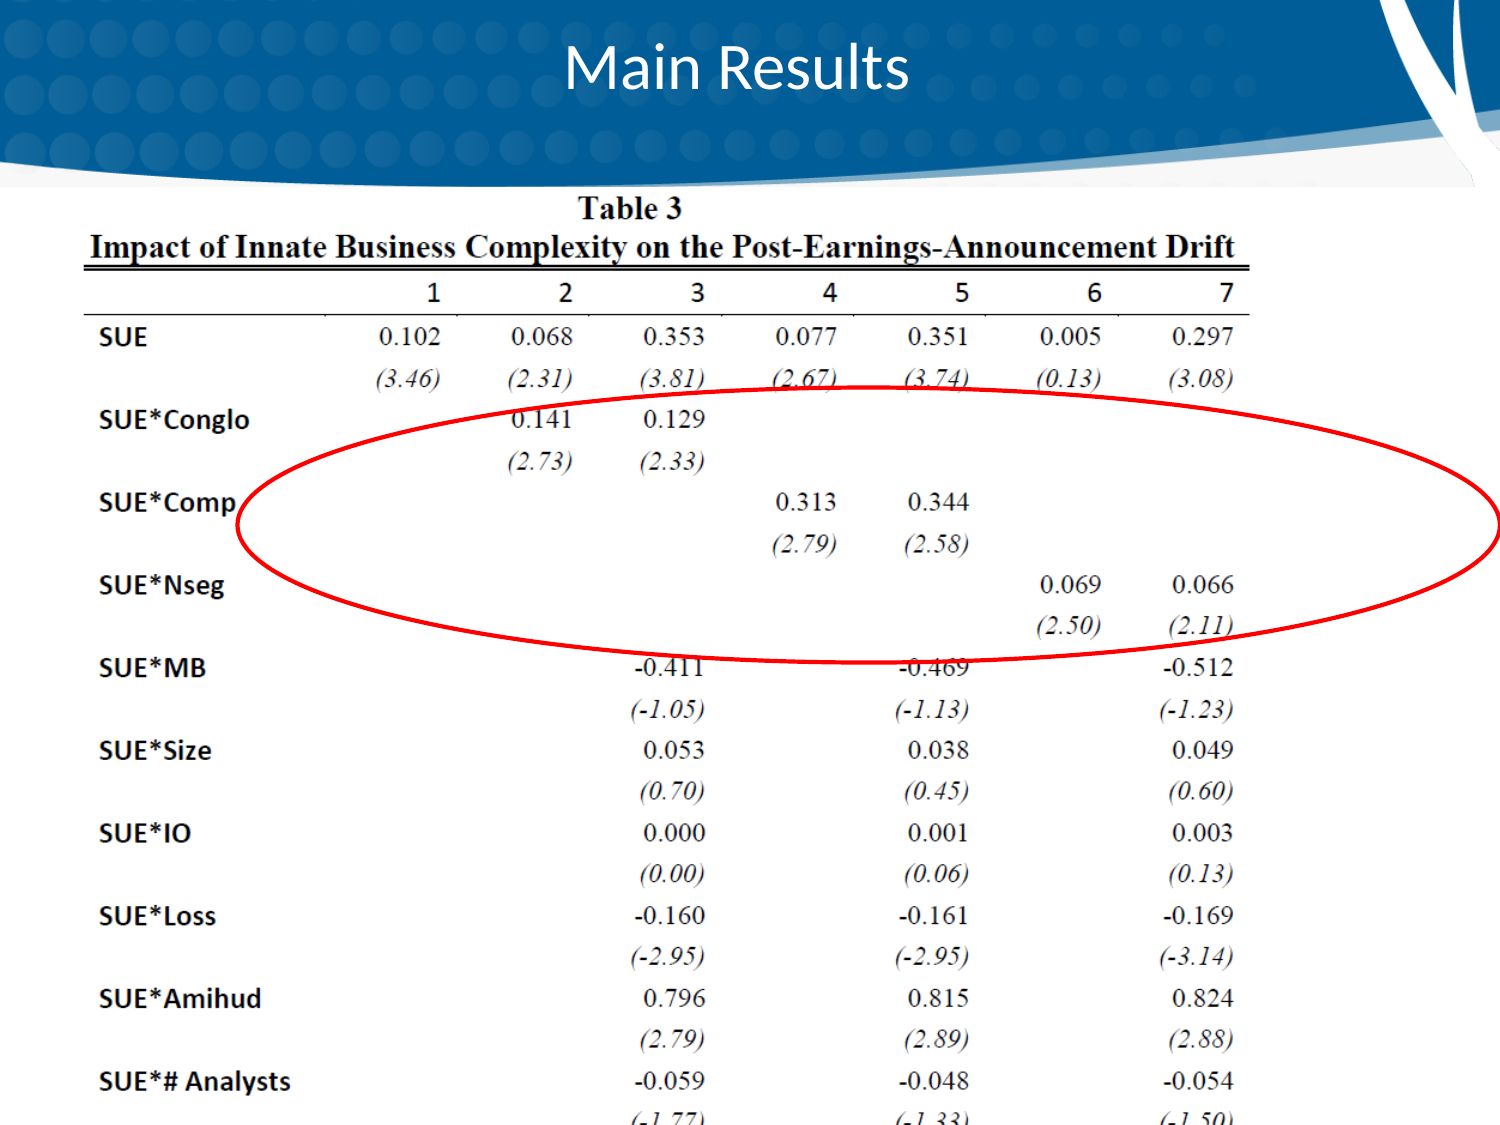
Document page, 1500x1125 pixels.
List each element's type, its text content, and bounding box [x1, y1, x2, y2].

picture [0, 0, 1500, 1125]
title Main Results [24, 0, 1449, 125]
